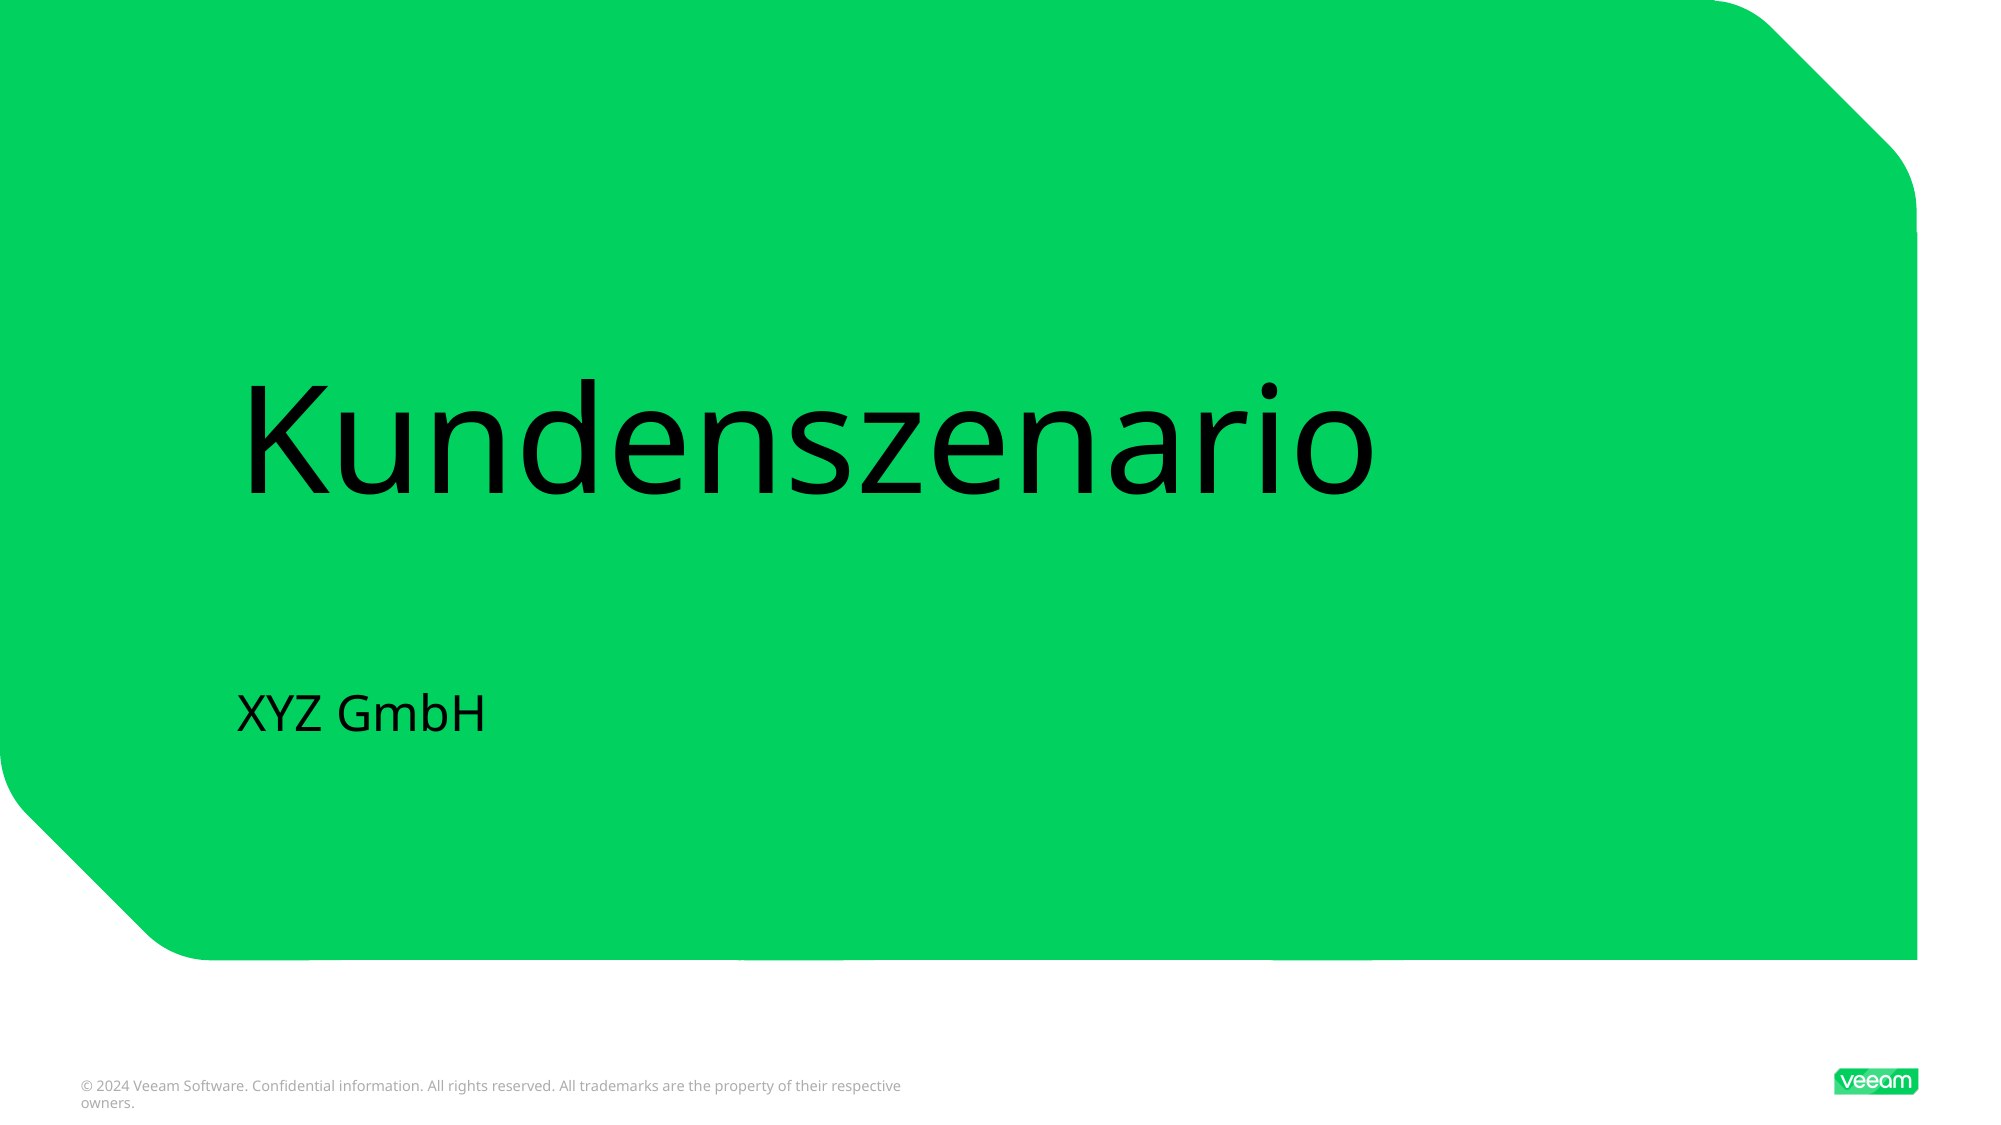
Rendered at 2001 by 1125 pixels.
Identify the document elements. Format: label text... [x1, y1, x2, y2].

subtitle XYZ GmbH [237, 685, 1704, 840]
picture [1834, 1068, 1919, 1095]
title Kundenszenario [237, 243, 1704, 653]
